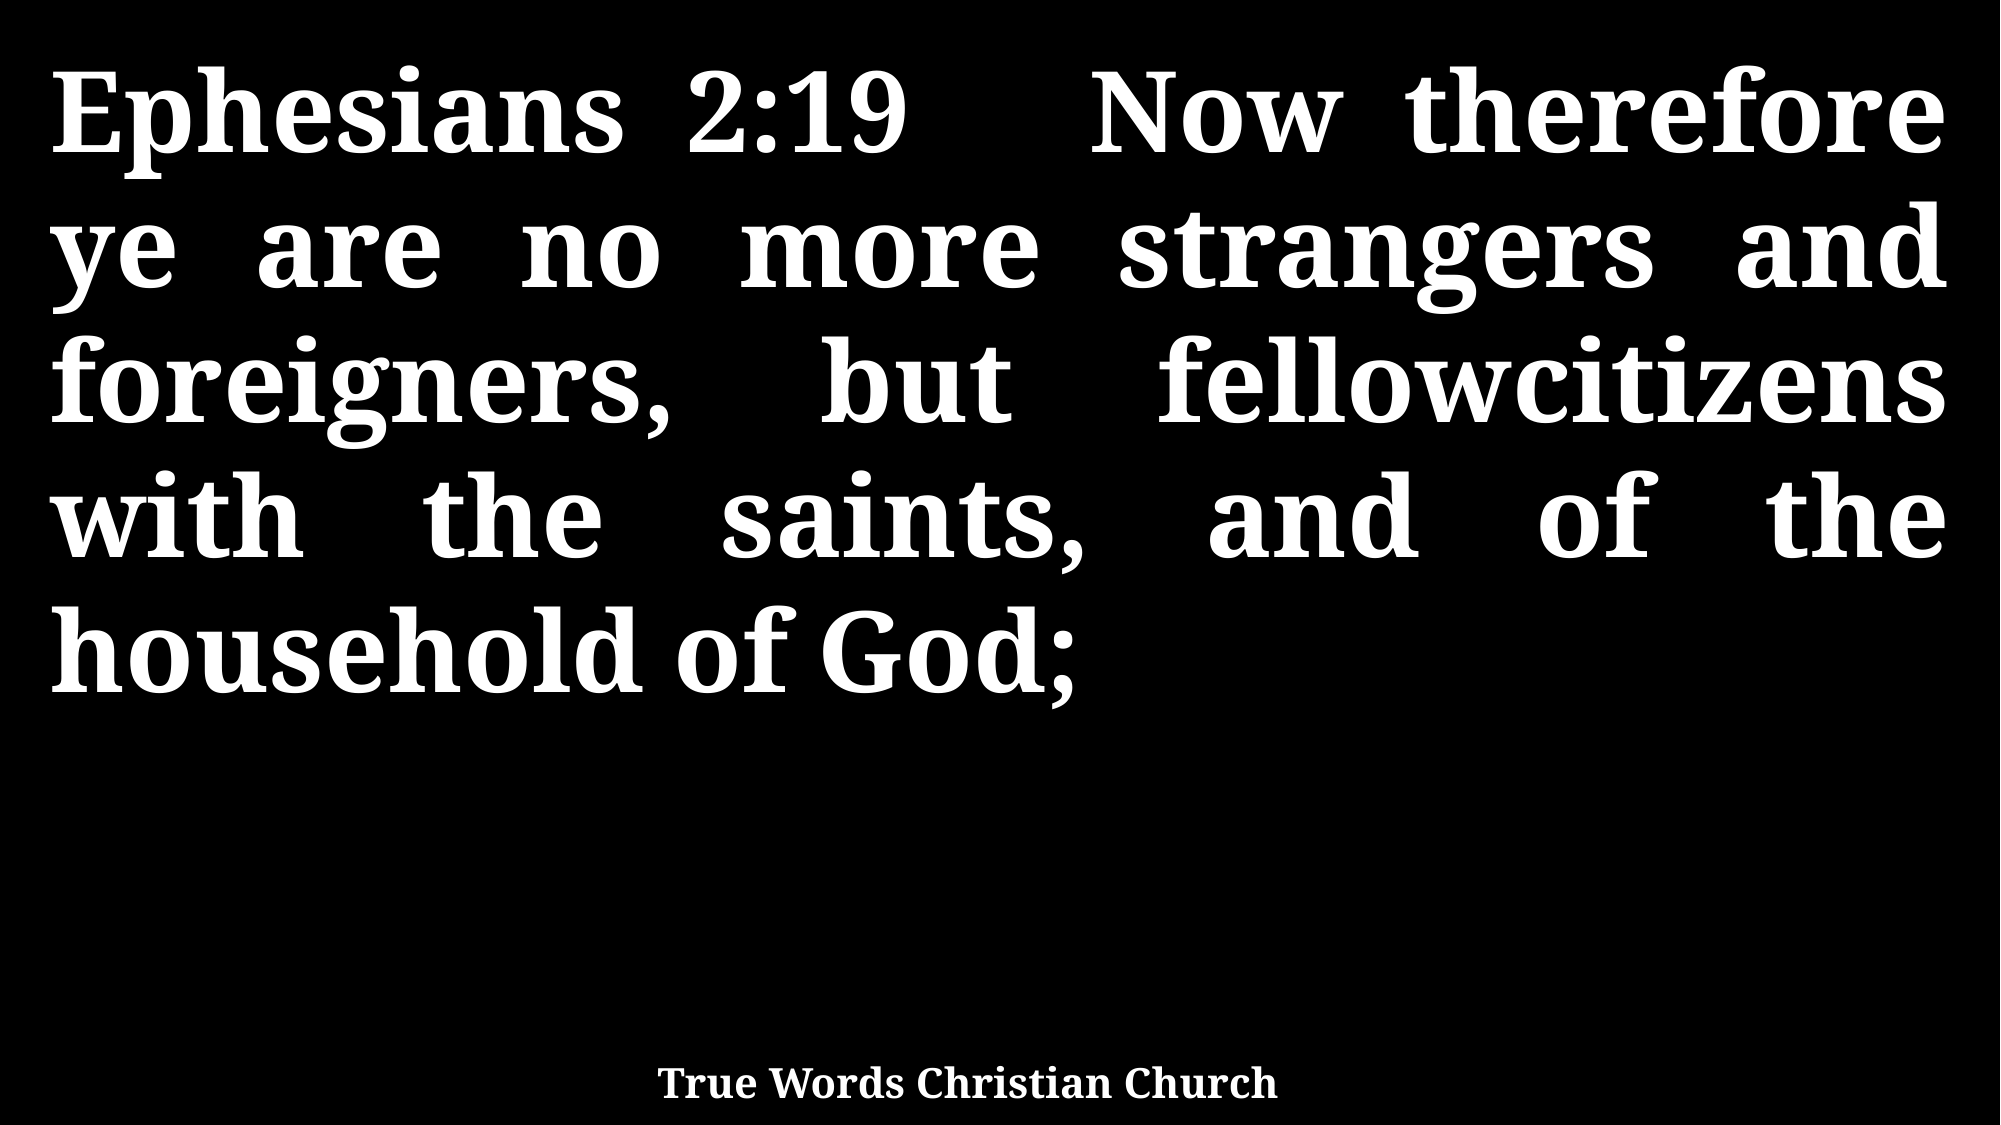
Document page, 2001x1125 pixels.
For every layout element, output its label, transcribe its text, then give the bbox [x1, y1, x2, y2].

text_box Ephesians 2:19 Now therefore ye are no more strangers and foreigners, but fellowcitizens with the saints, and of the household of God; [35, 32, 1965, 722]
text_box True Words Christian Church [642, 1049, 1294, 1114]
